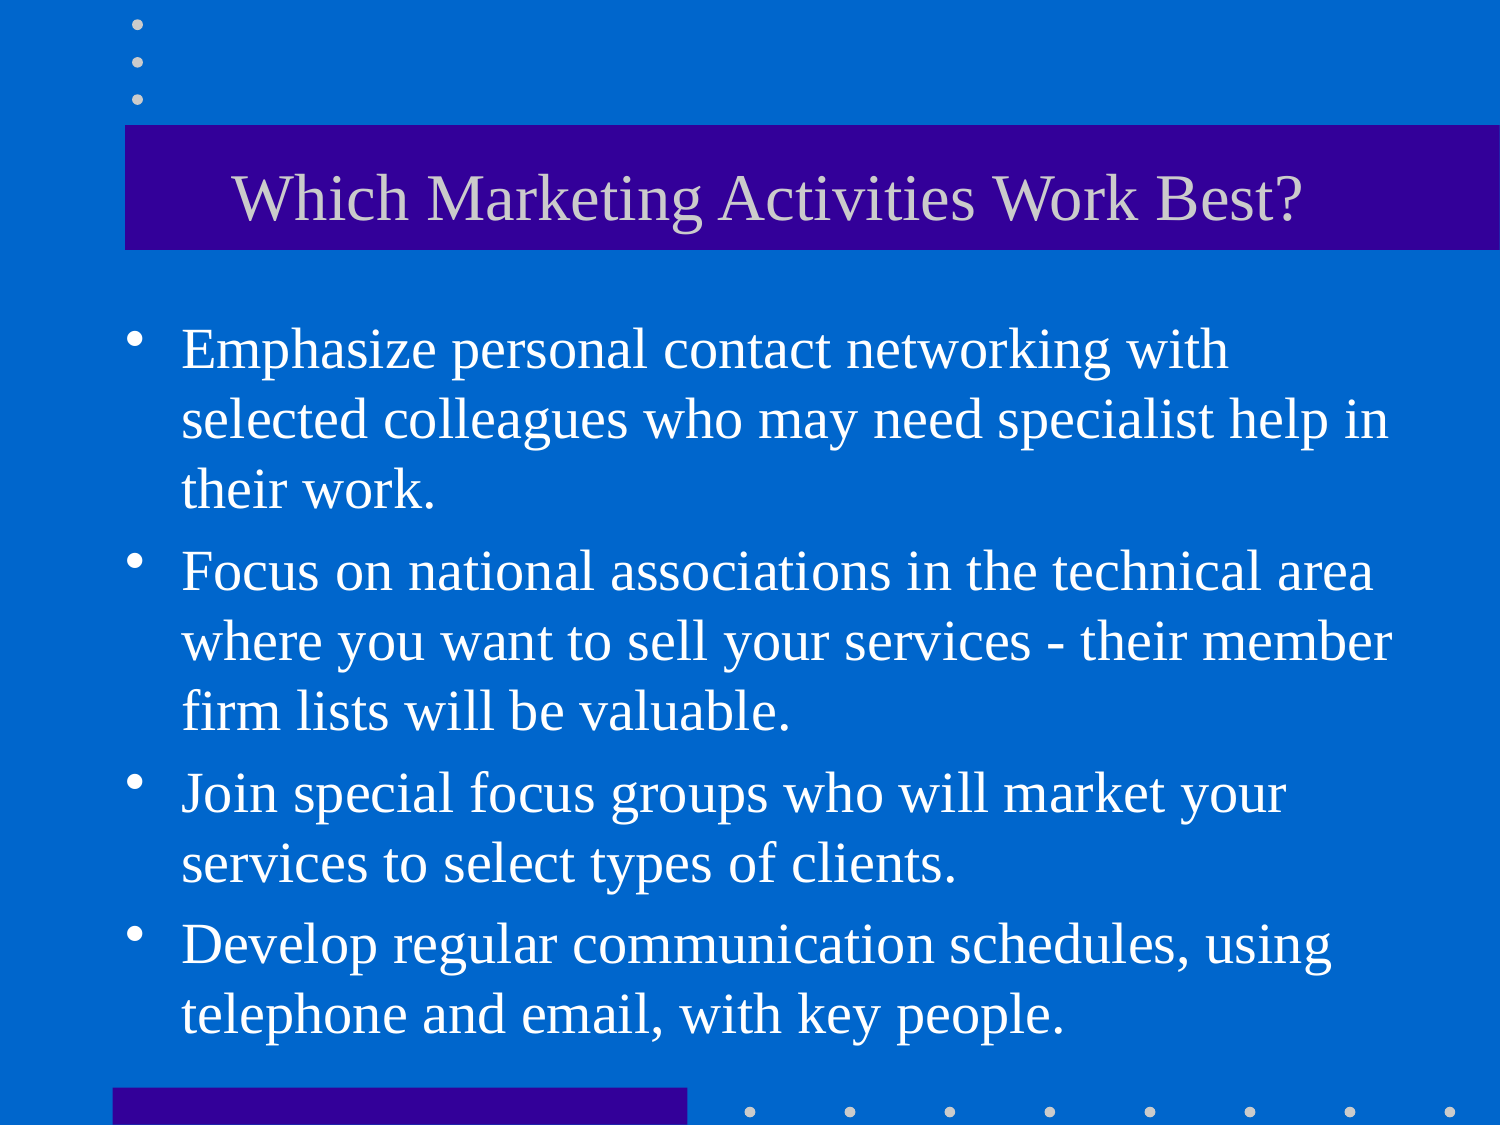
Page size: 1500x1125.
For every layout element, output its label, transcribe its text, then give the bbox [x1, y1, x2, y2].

list Emphasize personal contact networking with selected colleagues who may need specialist help in their work. Focus on national associations in the technical area where you want to sell your services - their member firm lists will be valuable. Join special focus groups who will market your services to select types of clients. Develop regular communication schedules, using telephone and email, with key people. [109, 302, 1413, 1051]
title Which Marketing Activities Work Best? [112, 99, 1426, 288]
